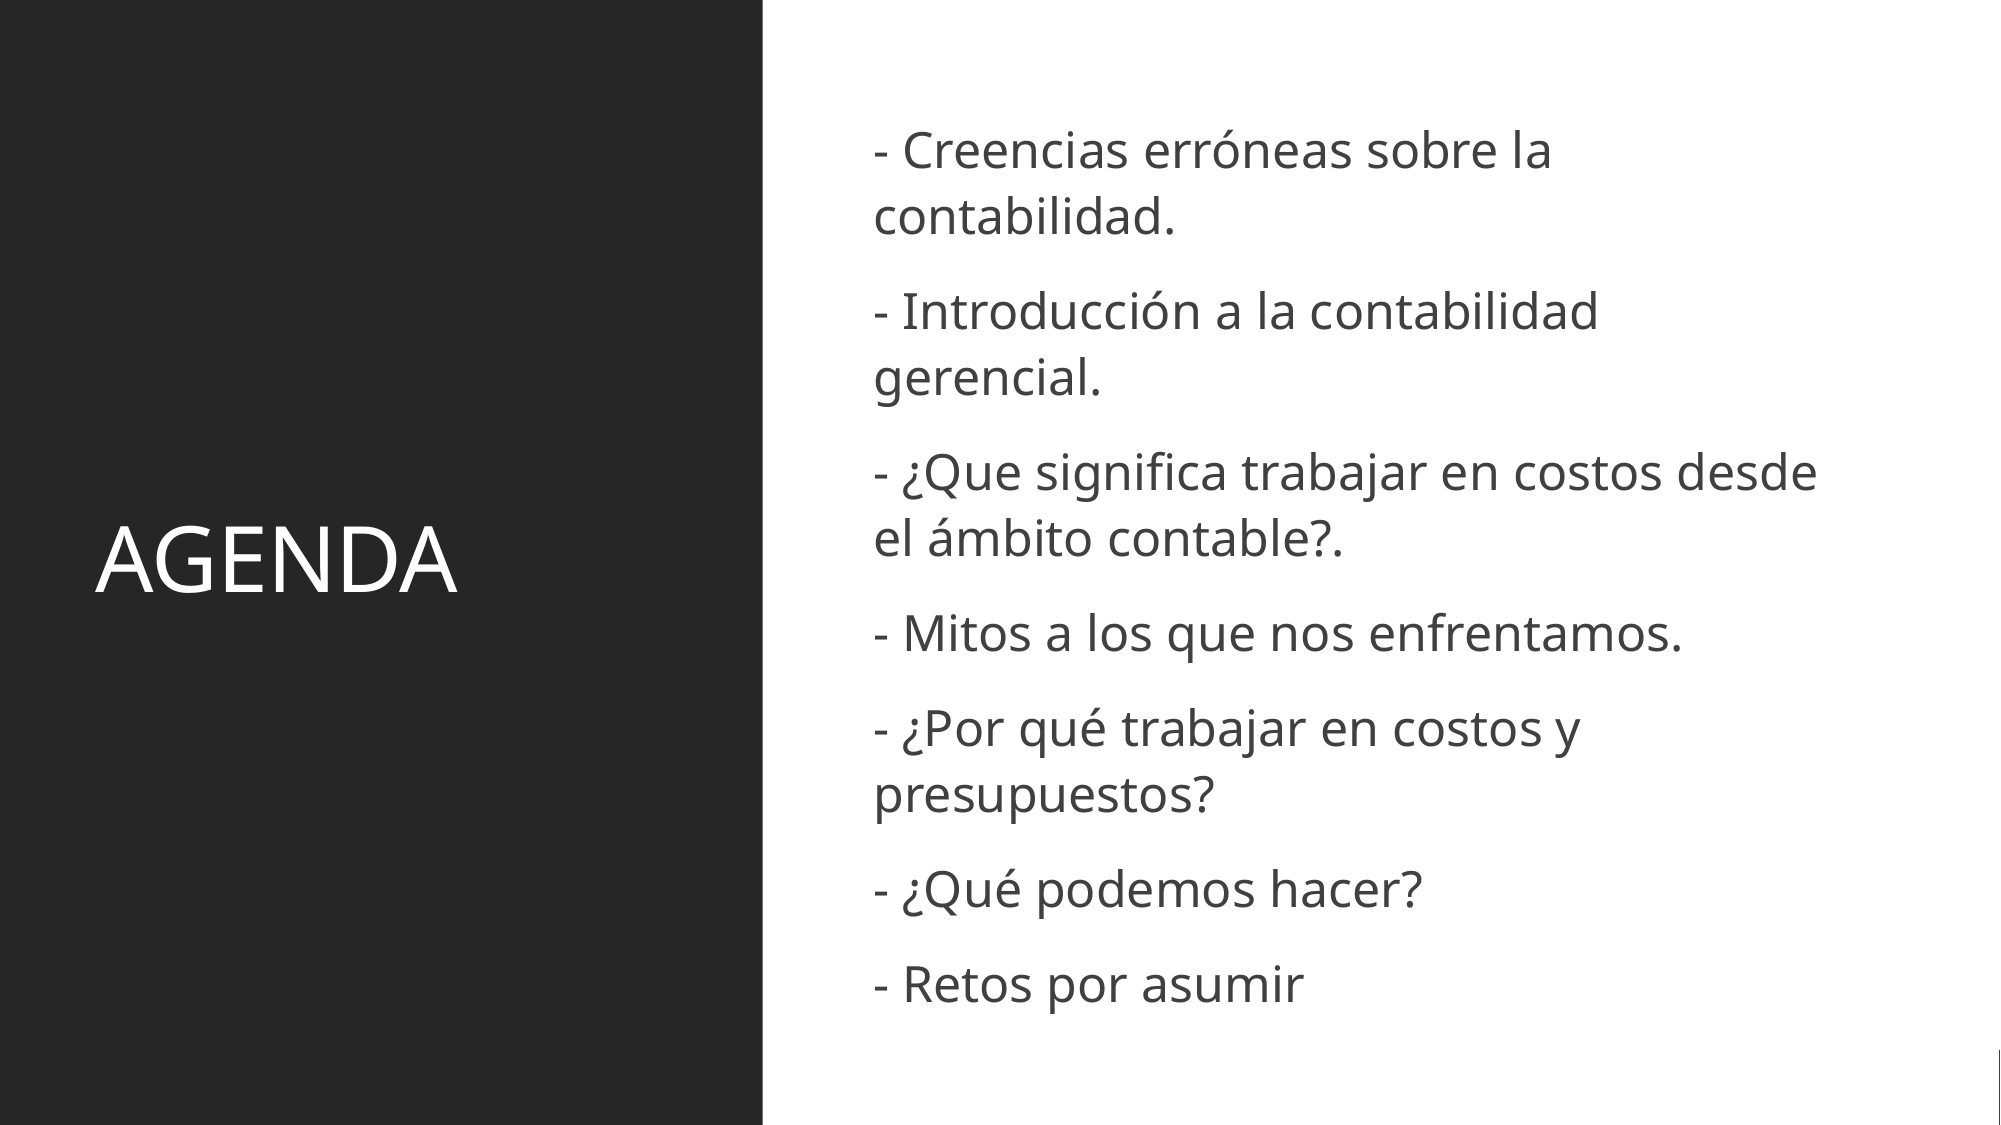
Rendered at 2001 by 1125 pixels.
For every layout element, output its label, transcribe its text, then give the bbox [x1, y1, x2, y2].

text_box [0, 0, 764, 1125]
list - Creencias erróneas sobre la contabilidad. - Introducción a la contabilidad gerencial. - ¿Que significa trabajar en costos desde el ámbito contable?. - Mitos a los que nos enfrentamos. - ¿Por qué trabajar en costos y presupuestos? - ¿Qué podemos hacer? - Retos por asumir [858, 99, 1830, 1026]
text_box [764, 0, 2000, 1125]
title AGENDA [80, 99, 679, 1026]
